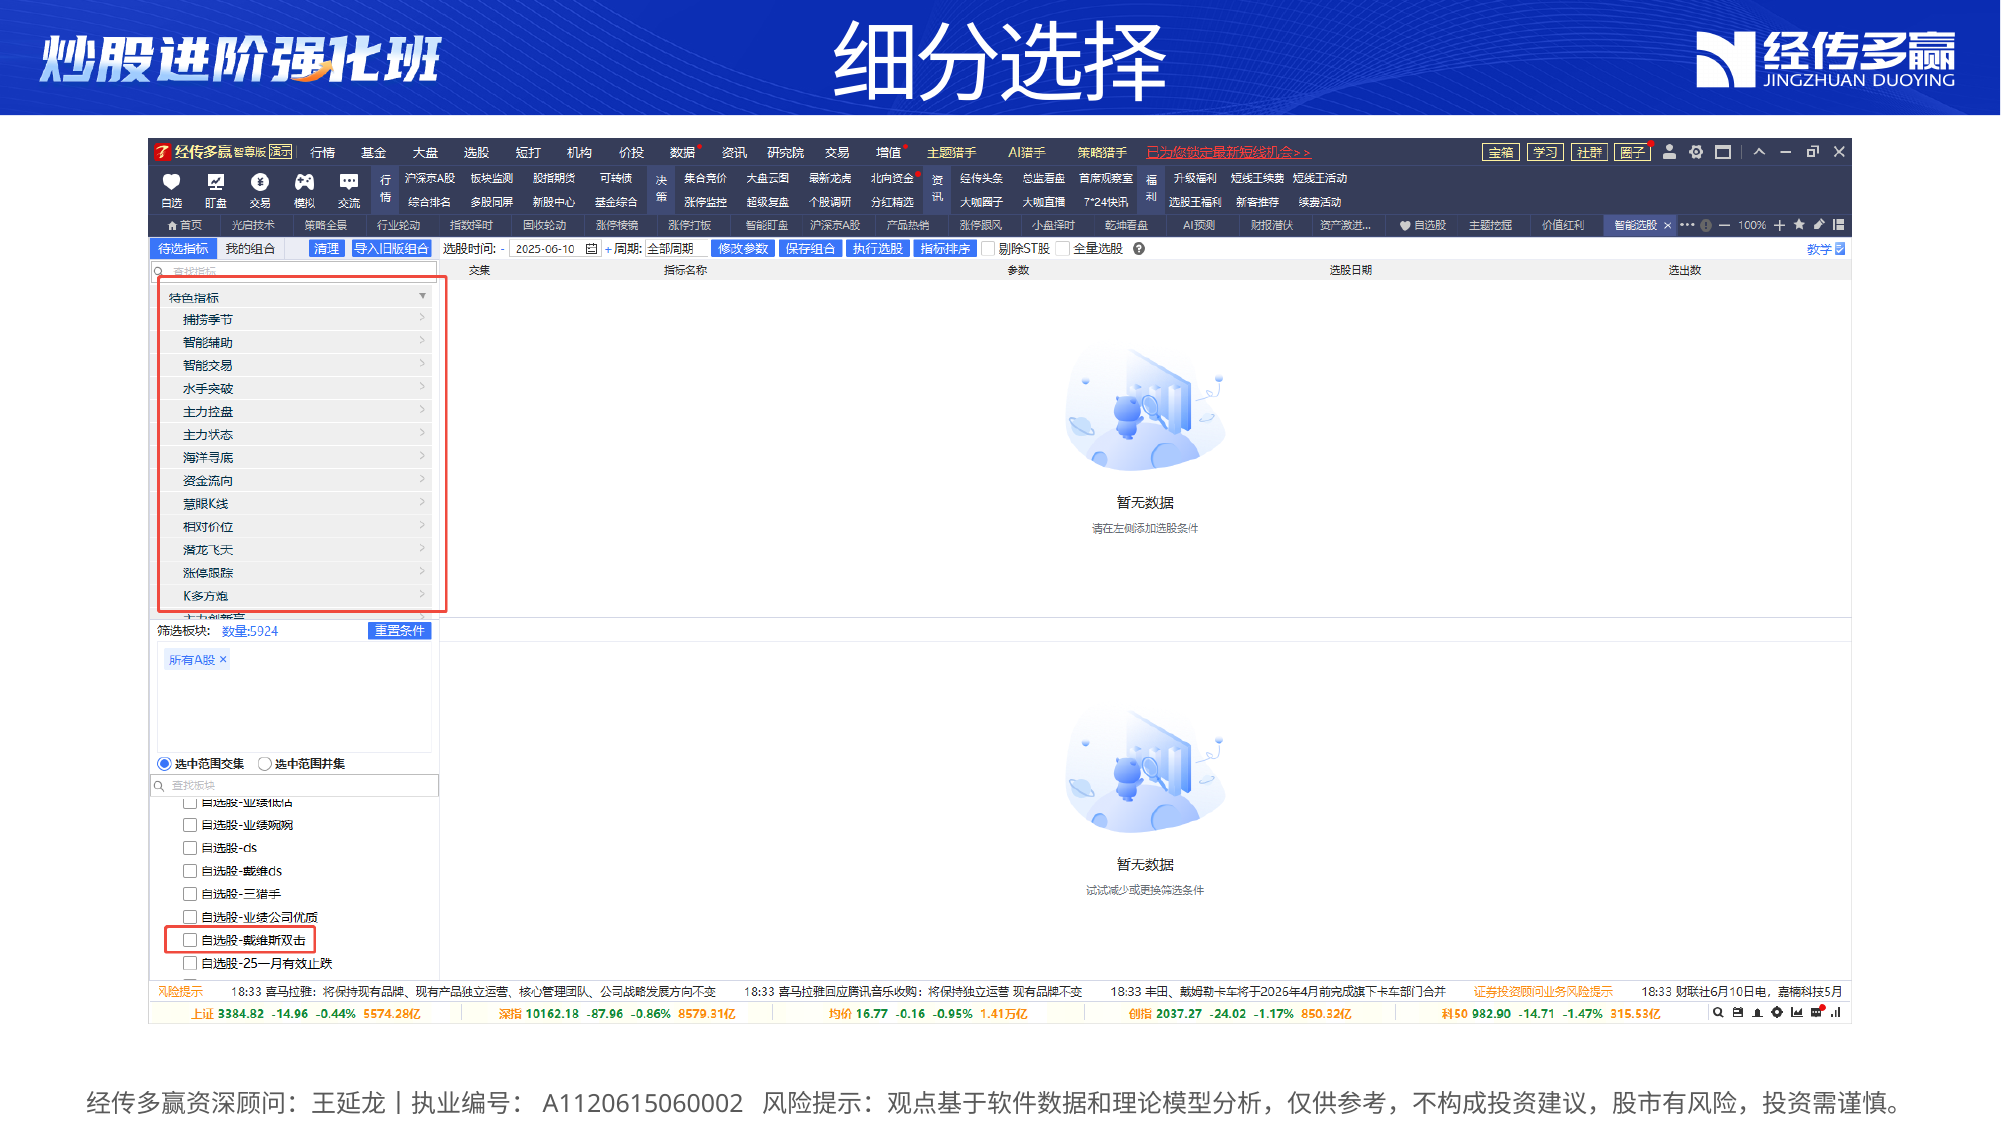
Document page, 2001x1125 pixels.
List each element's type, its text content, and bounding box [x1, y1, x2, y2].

text_box 细分选择 [0, 0, 2000, 120]
picture [0, 0, 2001, 1125]
